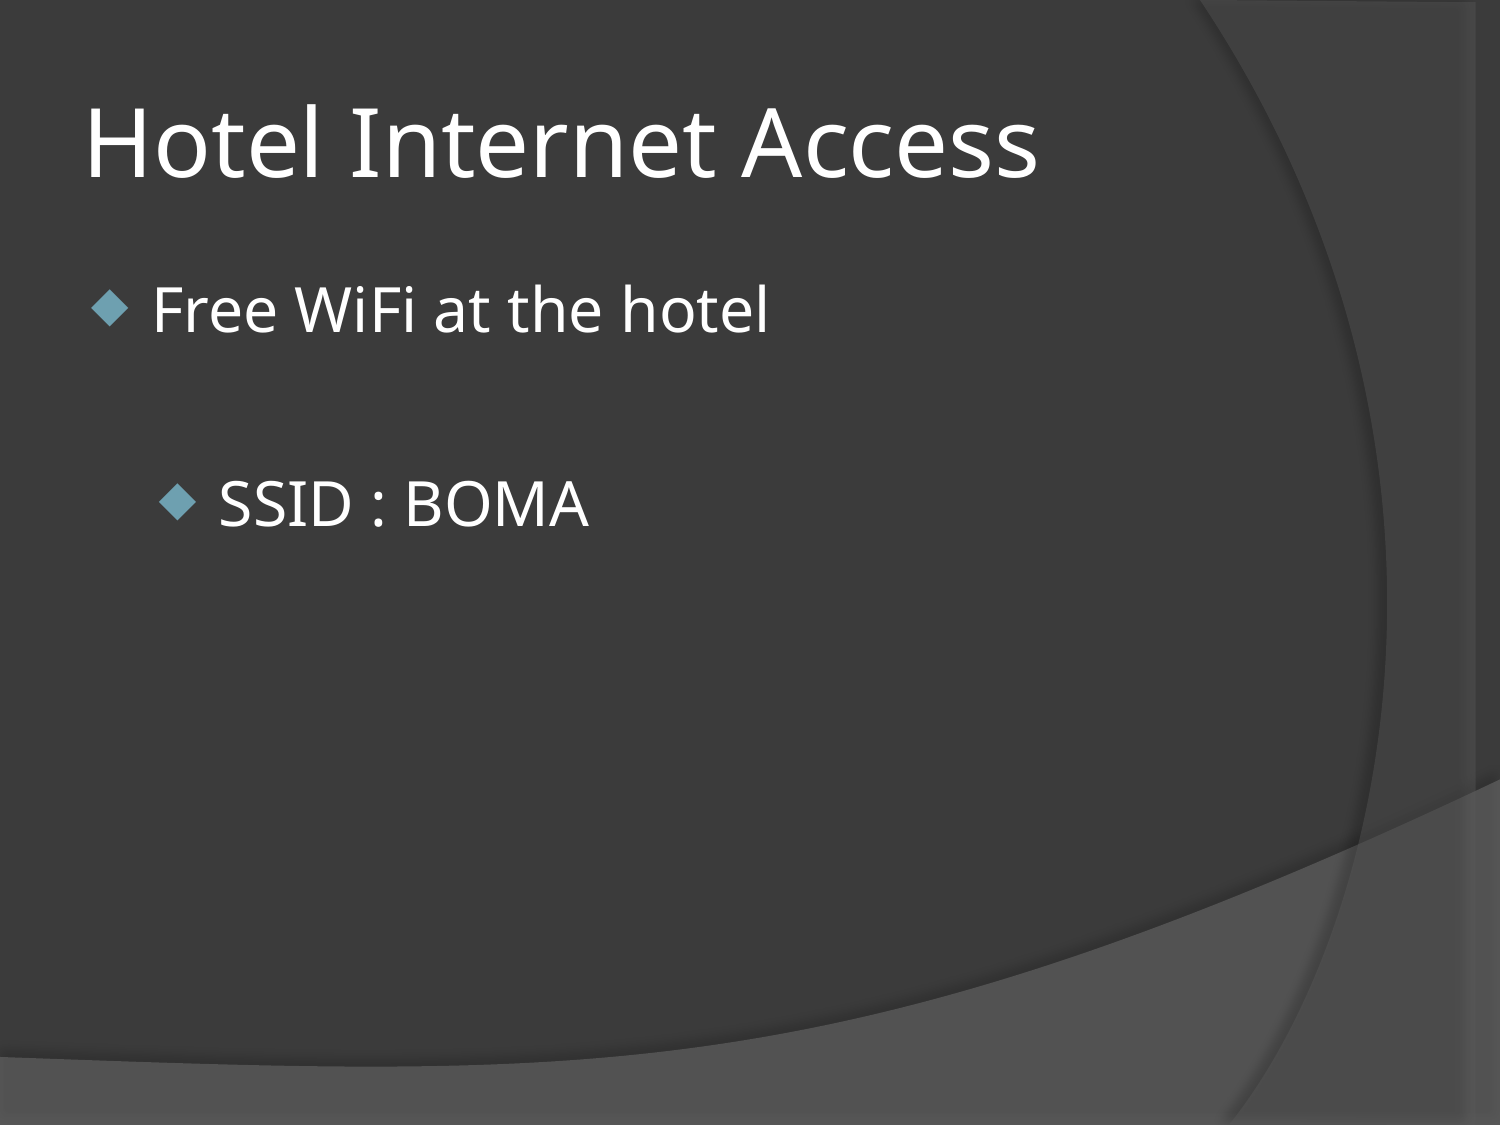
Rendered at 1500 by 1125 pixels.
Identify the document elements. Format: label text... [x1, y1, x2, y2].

list Free WiFi at the hotel SSID : BOMA [74, 261, 1301, 1006]
title Hotel Internet Access [74, 44, 1301, 234]
